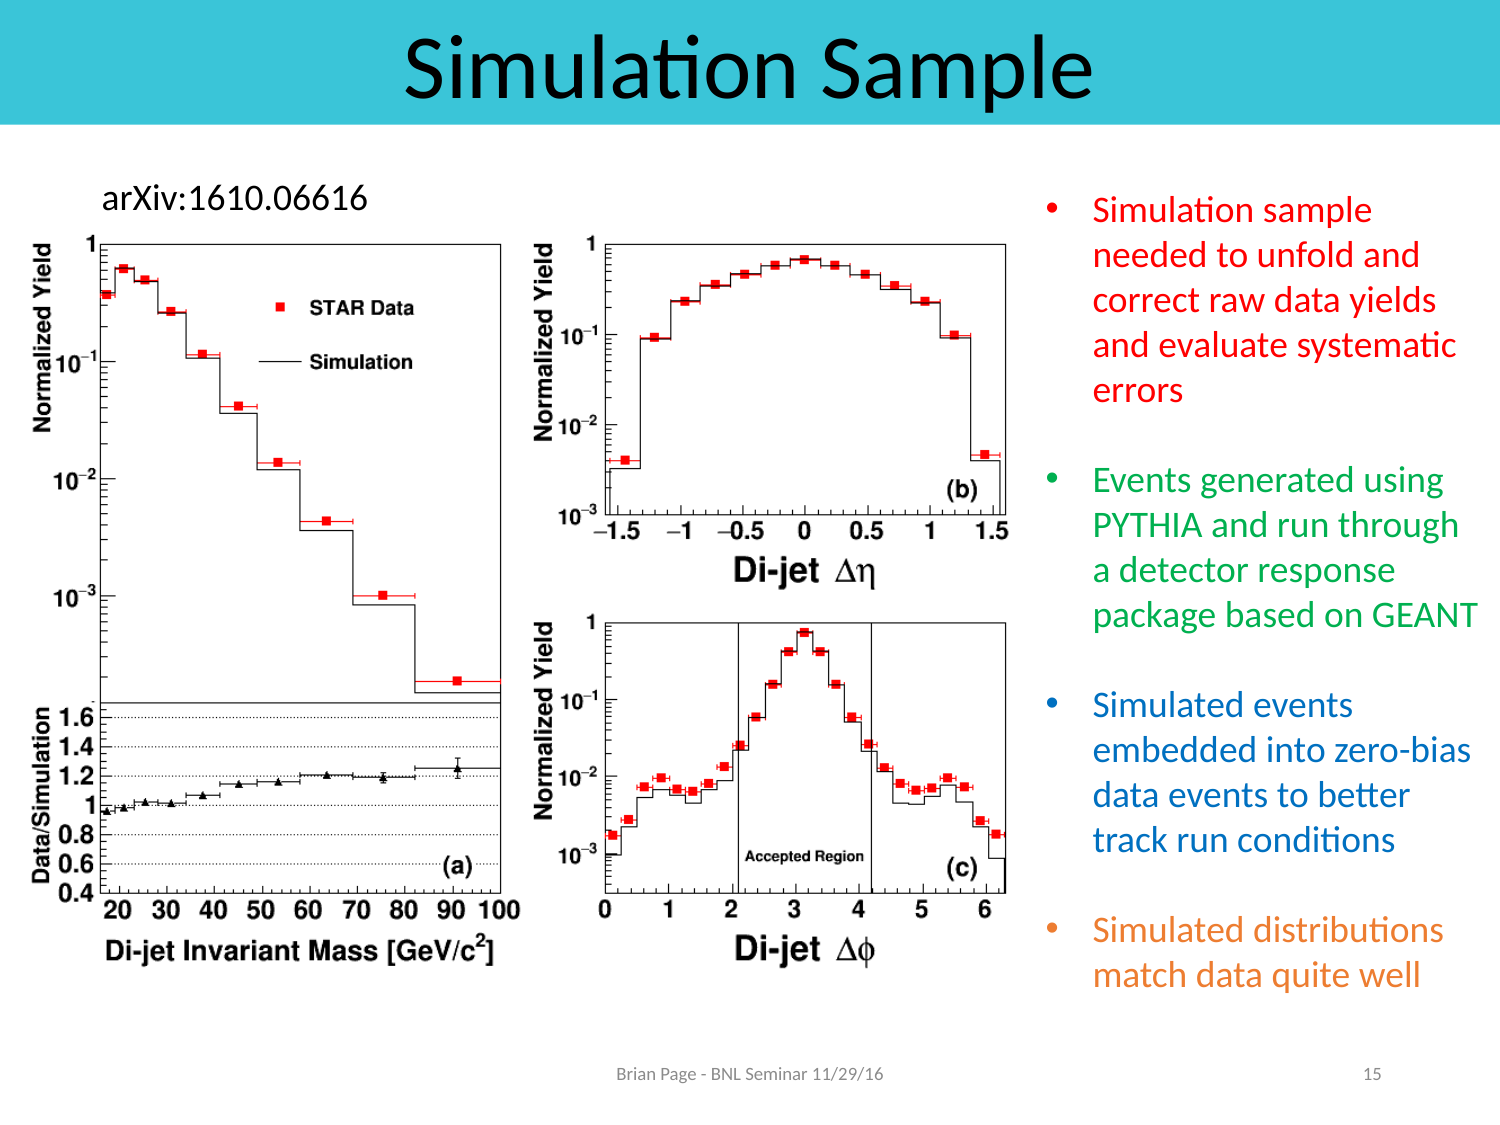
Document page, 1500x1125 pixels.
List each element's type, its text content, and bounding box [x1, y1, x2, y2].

picture [21, 218, 1031, 975]
text_box arXiv:1610.06616 [86, 165, 665, 218]
slide_number 15 [1059, 1042, 1397, 1103]
text_box Simulation Sample [0, 0, 1500, 125]
footer Brian Page - BNL Seminar 11/29/16 [496, 1042, 1004, 1103]
text_box Simulation sample needed to unfold and correct raw data yields and evaluate systematic errors Events generated using PYTHIA and run through a detector response package based on GEANT Simulated events embedded into zero-bias data events to better track run conditions Simulated distributions match data quite well [1030, 178, 1500, 1003]
